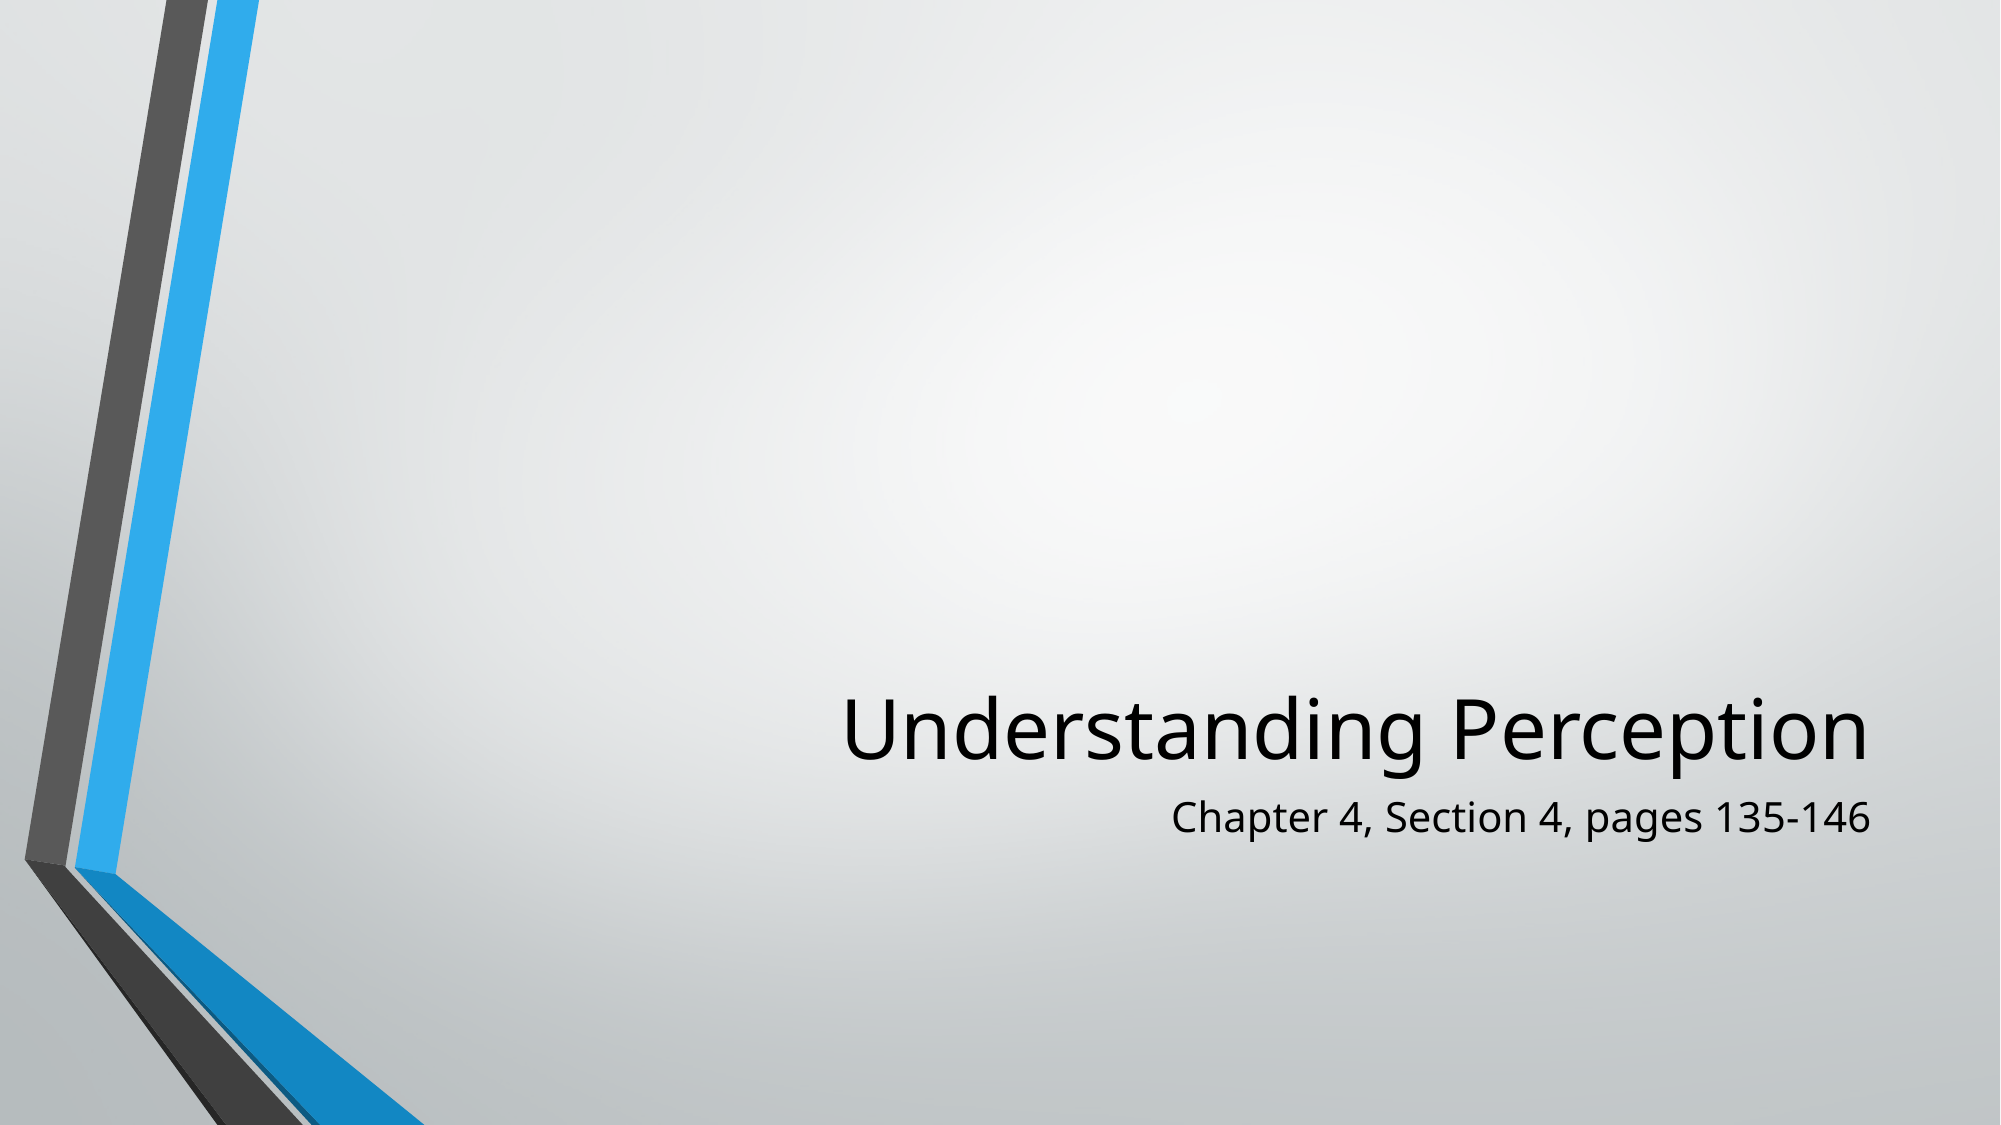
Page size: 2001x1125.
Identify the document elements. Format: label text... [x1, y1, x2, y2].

title Understanding Perception [421, 437, 1887, 783]
list Chapter 4, Section 4, pages 135-146 [421, 783, 1887, 925]
